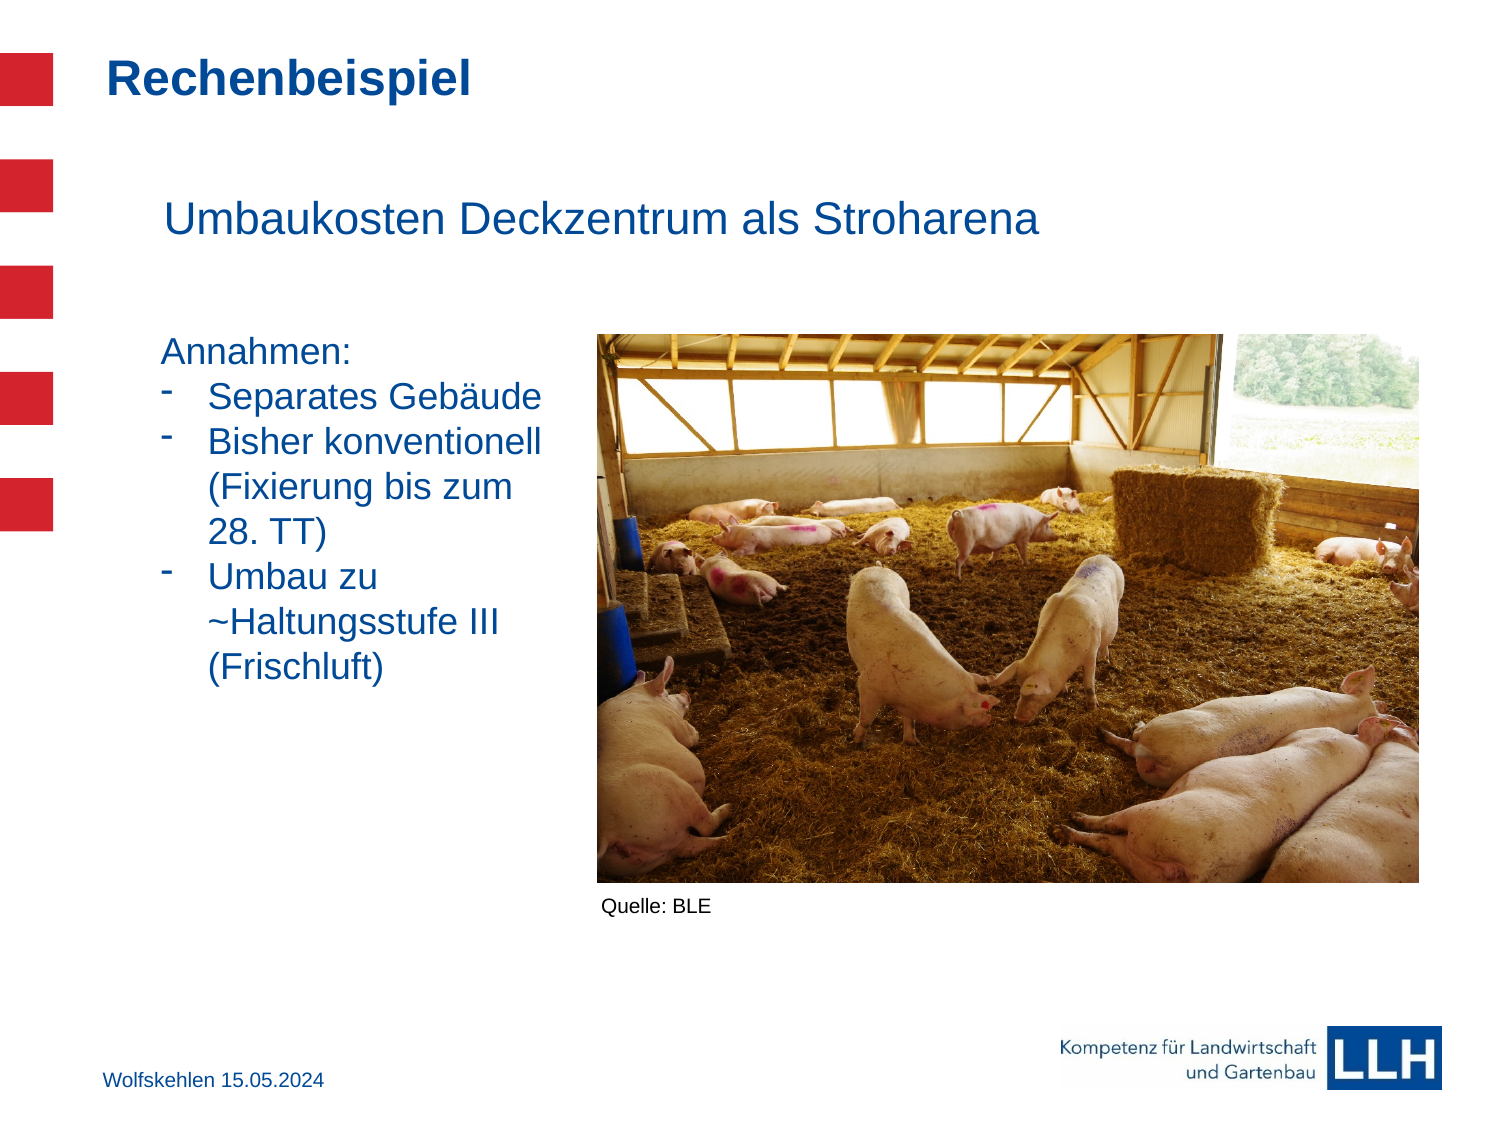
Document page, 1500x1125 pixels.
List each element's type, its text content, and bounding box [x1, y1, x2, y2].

list Umbaukosten Deckzentrum als Stroharena [163, 182, 1500, 906]
text_box Quelle: BLE [586, 885, 810, 926]
text_box Annahmen: Separates Gebäude Bisher konventionell (Fixierung bis zum 28. TT) Umbau zu ~Haltungsstufe III (Frischluft) [145, 319, 573, 695]
picture [597, 334, 1419, 883]
picture [1061, 1026, 1442, 1090]
title Rechenbeispiel [105, 38, 1440, 212]
